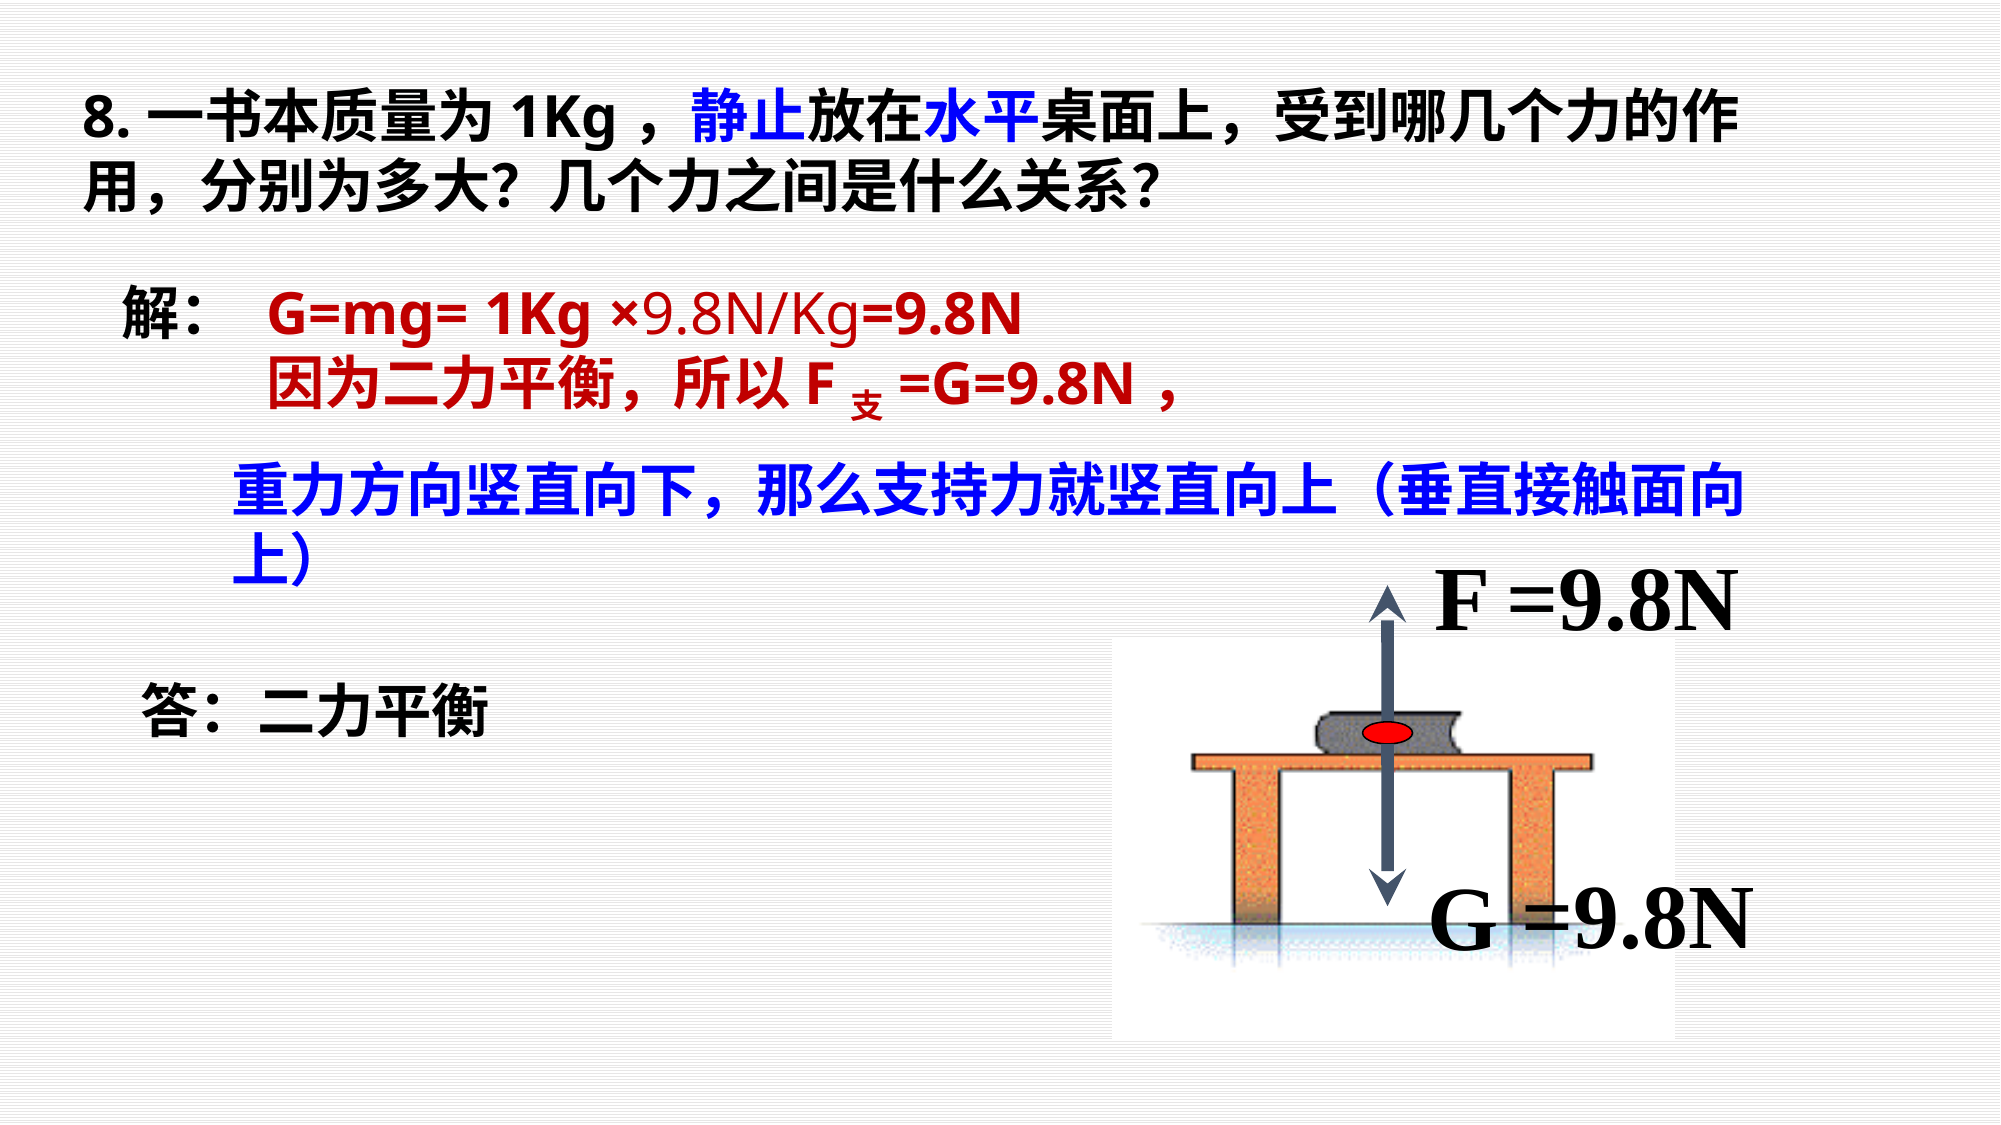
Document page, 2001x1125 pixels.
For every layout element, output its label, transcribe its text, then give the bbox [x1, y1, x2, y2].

text_box 解： [106, 268, 232, 354]
text_box 答：二力平衡 [125, 667, 677, 752]
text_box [1112, 639, 1675, 1041]
text_box 8.一书本质量为1Kg，静止放在水平桌面上，受到哪几个力的作用，分别为多大？几个力之间是什么关系？ [67, 71, 1794, 227]
text_box G=mg= 1Kg ×9.8N/Kg=9.8N 因为二力平衡，所以F支=G=9.8N， [251, 268, 1700, 433]
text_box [1387, 743, 1514, 978]
text_box =9.8N [1675, 849, 1770, 974]
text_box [1387, 531, 1507, 743]
text_box 重力方向竖直向下，那么支持力就竖直向上（垂直接触面向上） [217, 446, 1827, 601]
text_box =9.8N [1507, 531, 1755, 657]
